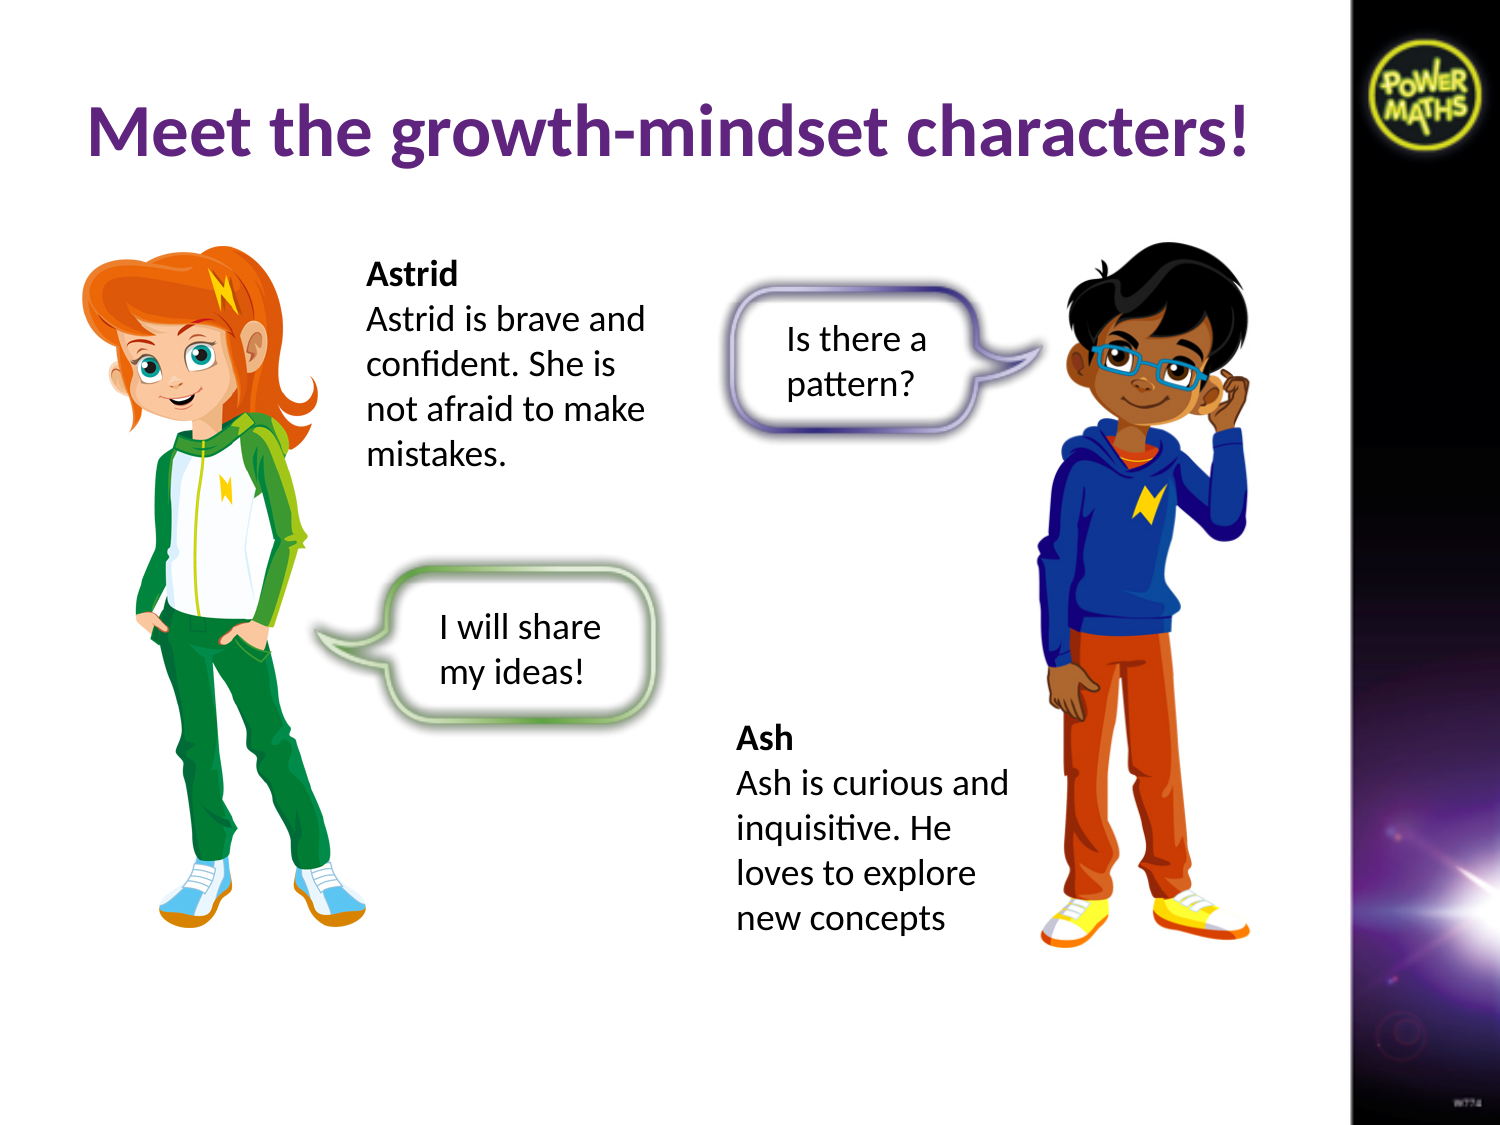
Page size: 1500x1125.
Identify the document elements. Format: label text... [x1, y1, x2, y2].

text_box Astrid Astrid is brave and confident. She is not afraid to make mistakes. [351, 196, 606, 458]
picture [51, 186, 1278, 949]
picture [1349, 0, 1500, 1125]
text_box Ash Ash is curious and inquisitive. He loves to explore new concepts [721, 660, 1012, 946]
text_box Meet the growth-mindset characters! [71, 73, 1305, 179]
